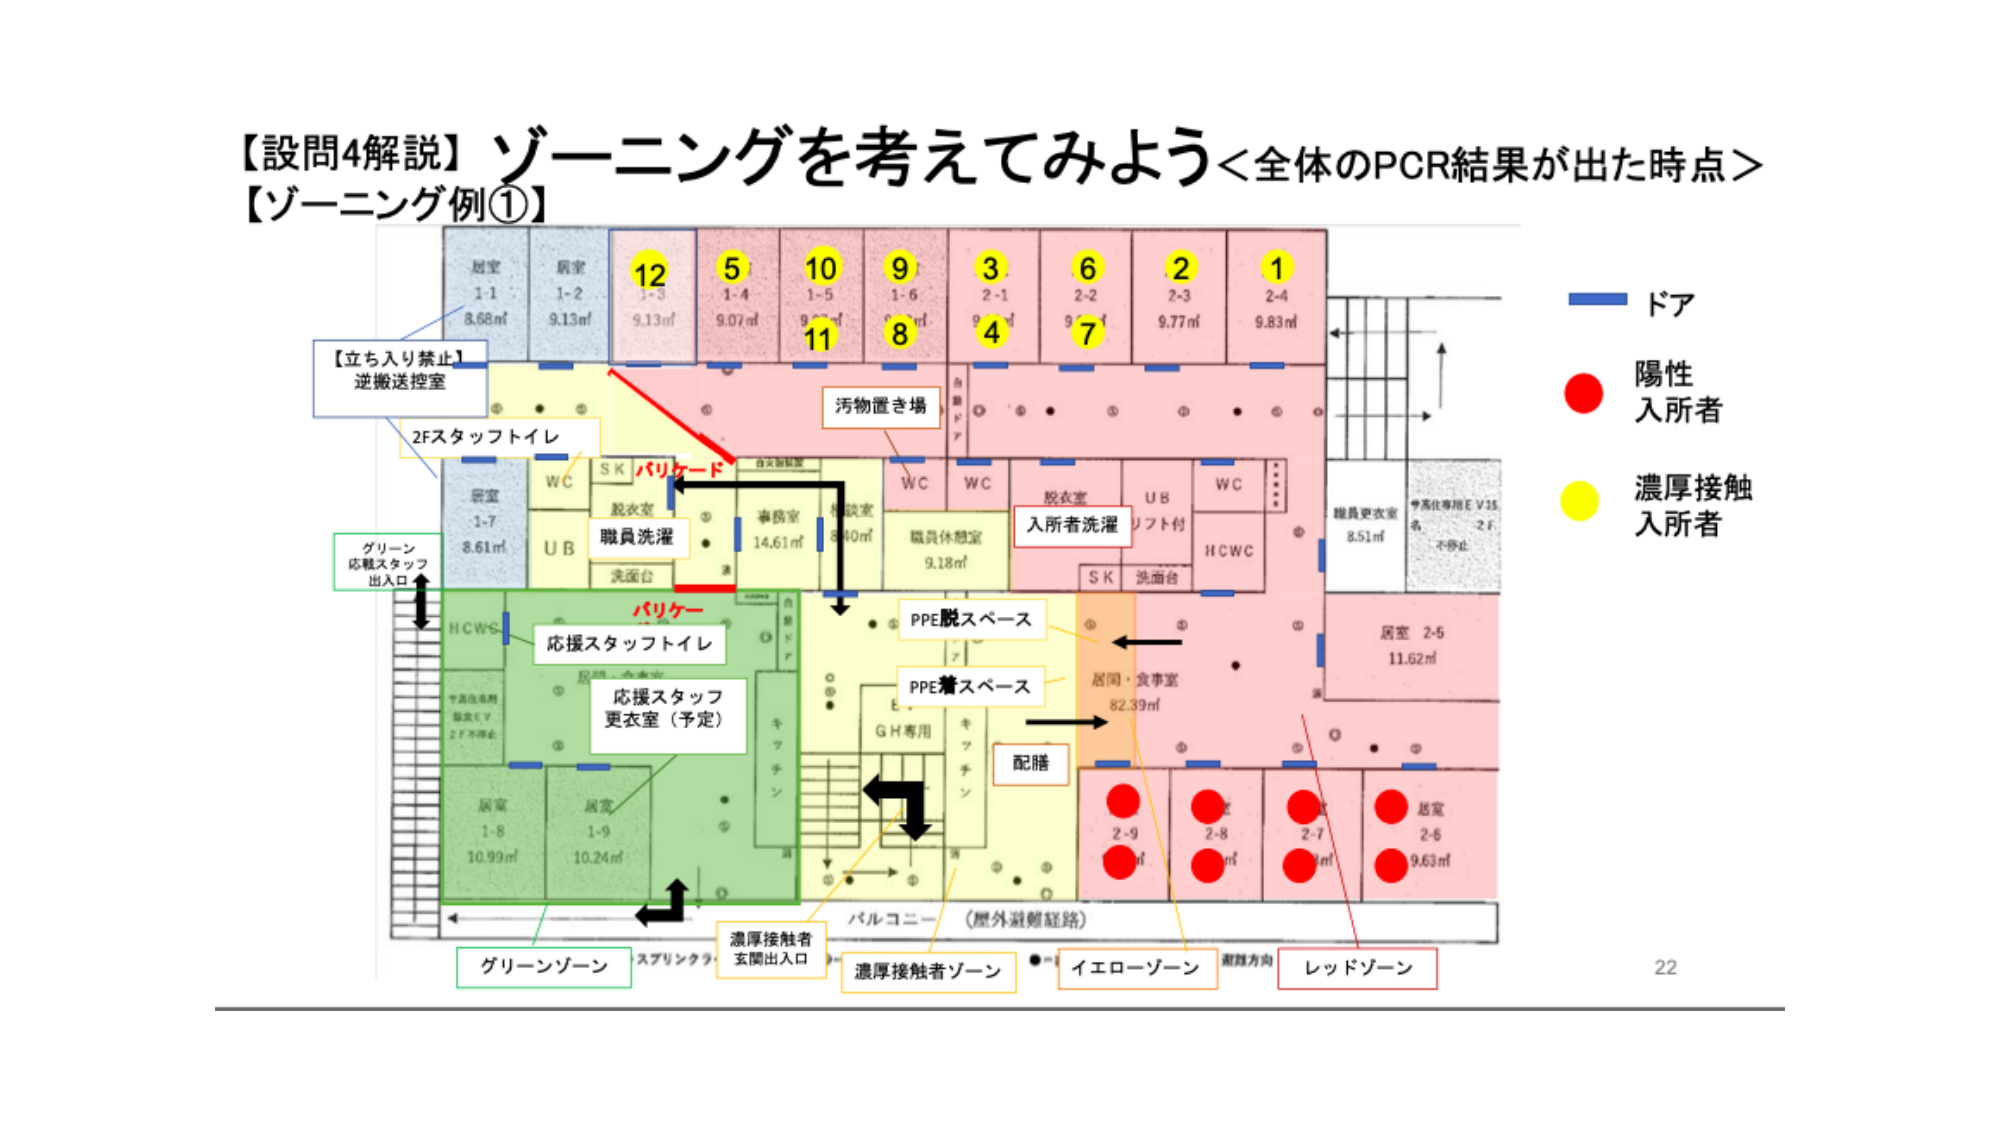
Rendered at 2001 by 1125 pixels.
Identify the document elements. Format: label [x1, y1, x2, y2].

picture [215, 114, 1785, 1011]
